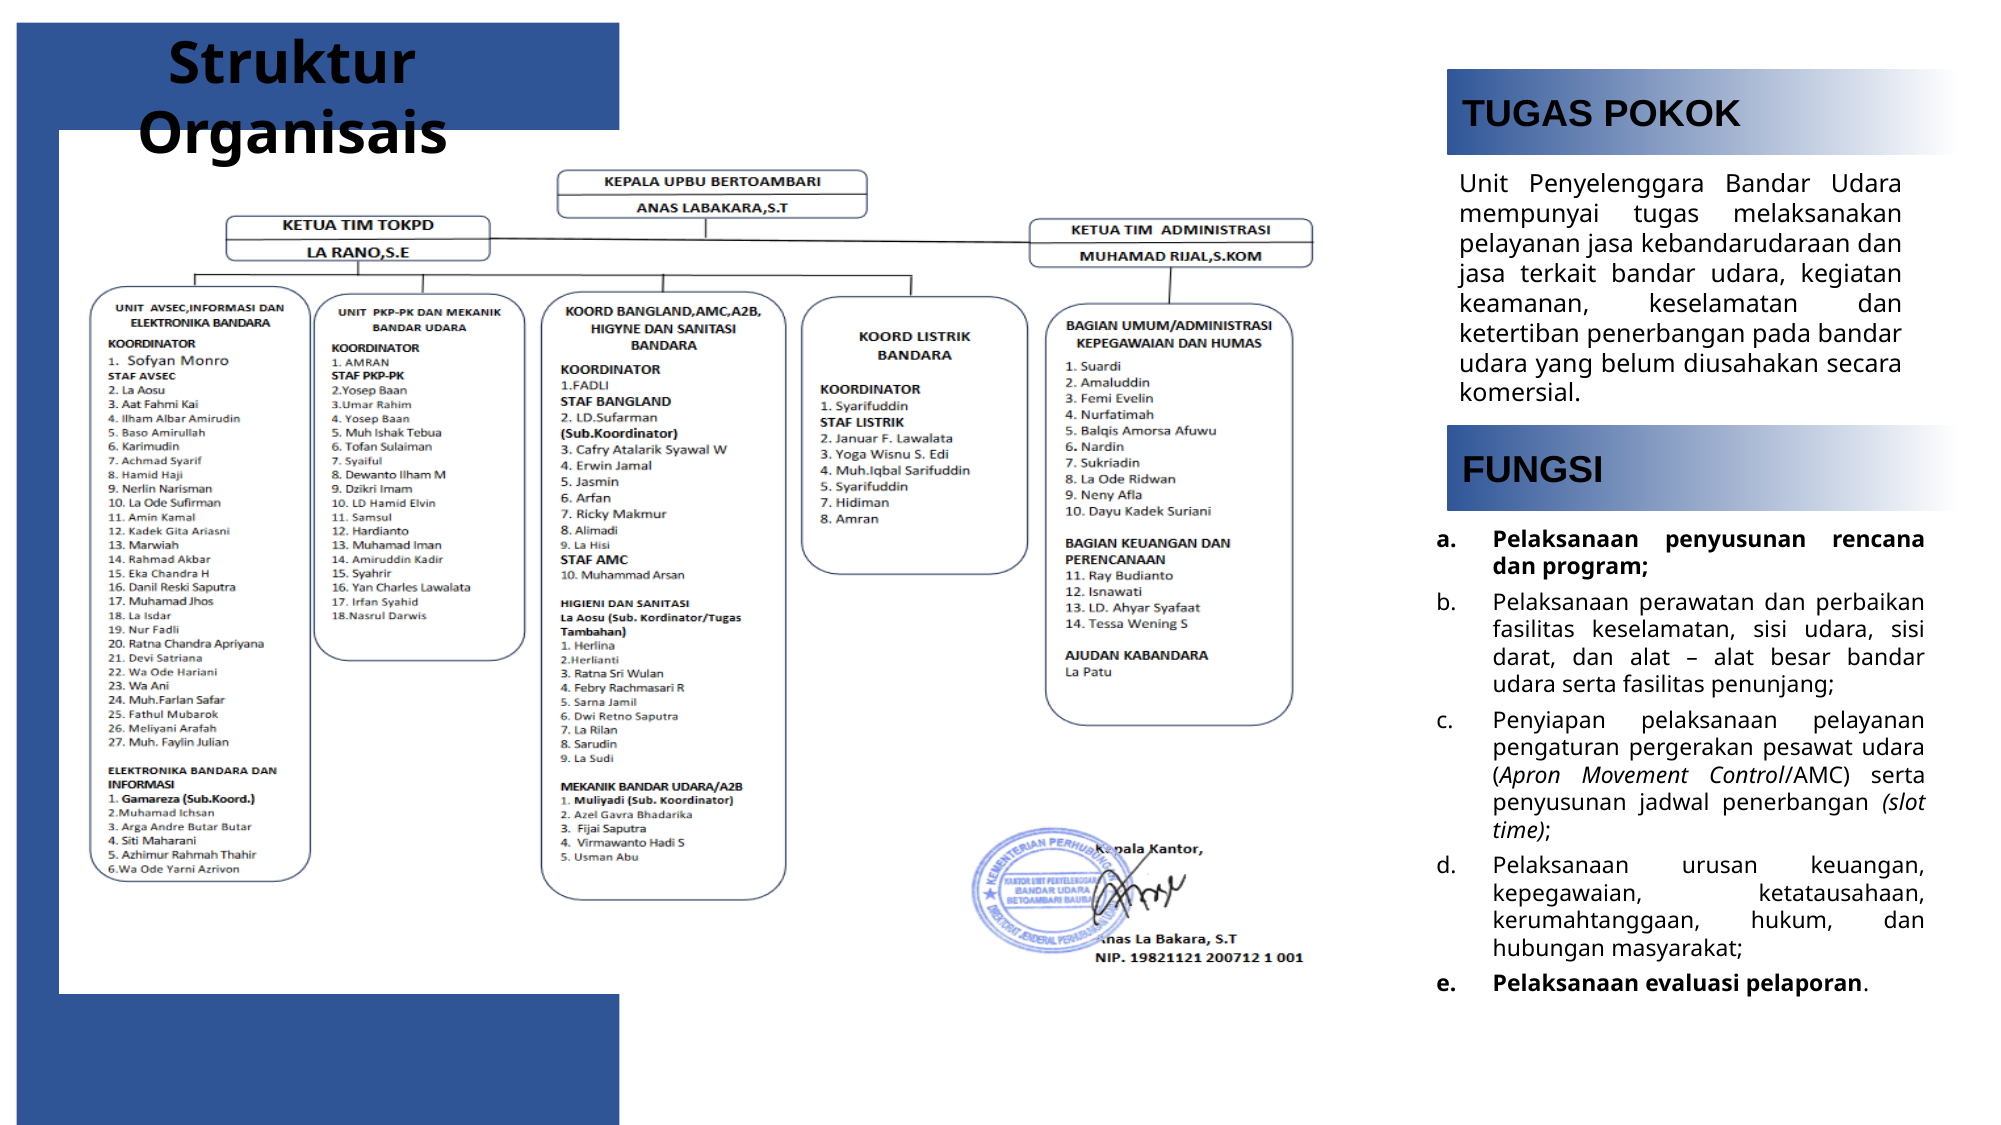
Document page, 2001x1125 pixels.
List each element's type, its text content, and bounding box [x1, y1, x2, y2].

text_box Pelaksanaan penyusunan rencana dan program; Pelaksanaan perawatan dan perbaikan fasilitas keselamatan, sisi udara, sisi darat, dan alat – alat besar bandar udara serta fasilitas penunjang; Penyiapan pelaksanaan pelayanan pengaturan pergerakan pesawat udara (Apron Movement Control/AMC) serta penyusunan jadwal penerbangan (slot time); Pelaksanaan urusan keuangan, kepegawaian, ketatausahaan, kerumahtanggaan, hukum, dan hubungan masyarakat; Pelaksanaan evaluasi pelaporan. [1421, 516, 1941, 1032]
text_box [16, 173, 620, 1125]
text_box Struktur Organisais [0, 18, 586, 173]
text_box Unit Penyelenggara Bandar Udara mempunyai tugas melaksanakan pelayanan jasa kebandarudaraan dan jasa terkait bandar udara, kegiatan keamanan, keselamatan dan ketertiban penerbangan pada bandar udara yang belum diusahakan secara komersial. [1444, 159, 1918, 415]
text_box [586, 22, 620, 130]
text_box FUNGSI [1446, 424, 1957, 511]
picture [59, 130, 1354, 994]
text_box TUGAS POKOK [1446, 68, 1957, 155]
